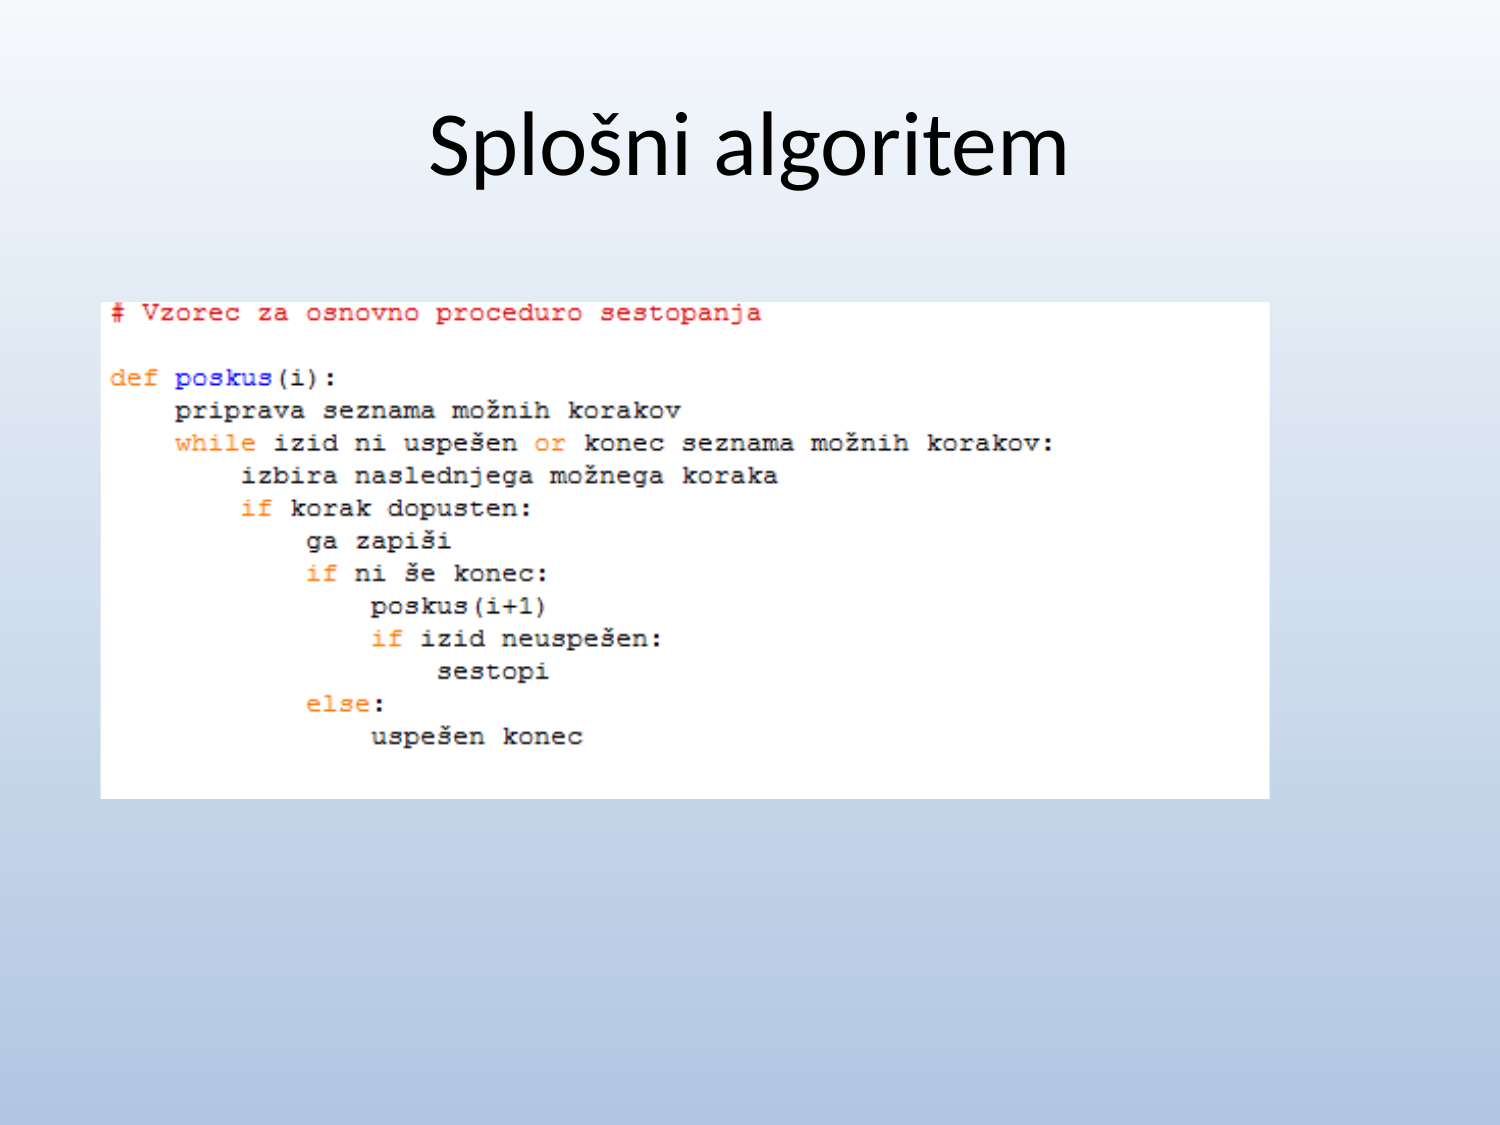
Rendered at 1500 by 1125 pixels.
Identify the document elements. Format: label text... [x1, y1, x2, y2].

title Splošni algoritem [75, 45, 1425, 233]
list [100, 302, 1270, 799]
